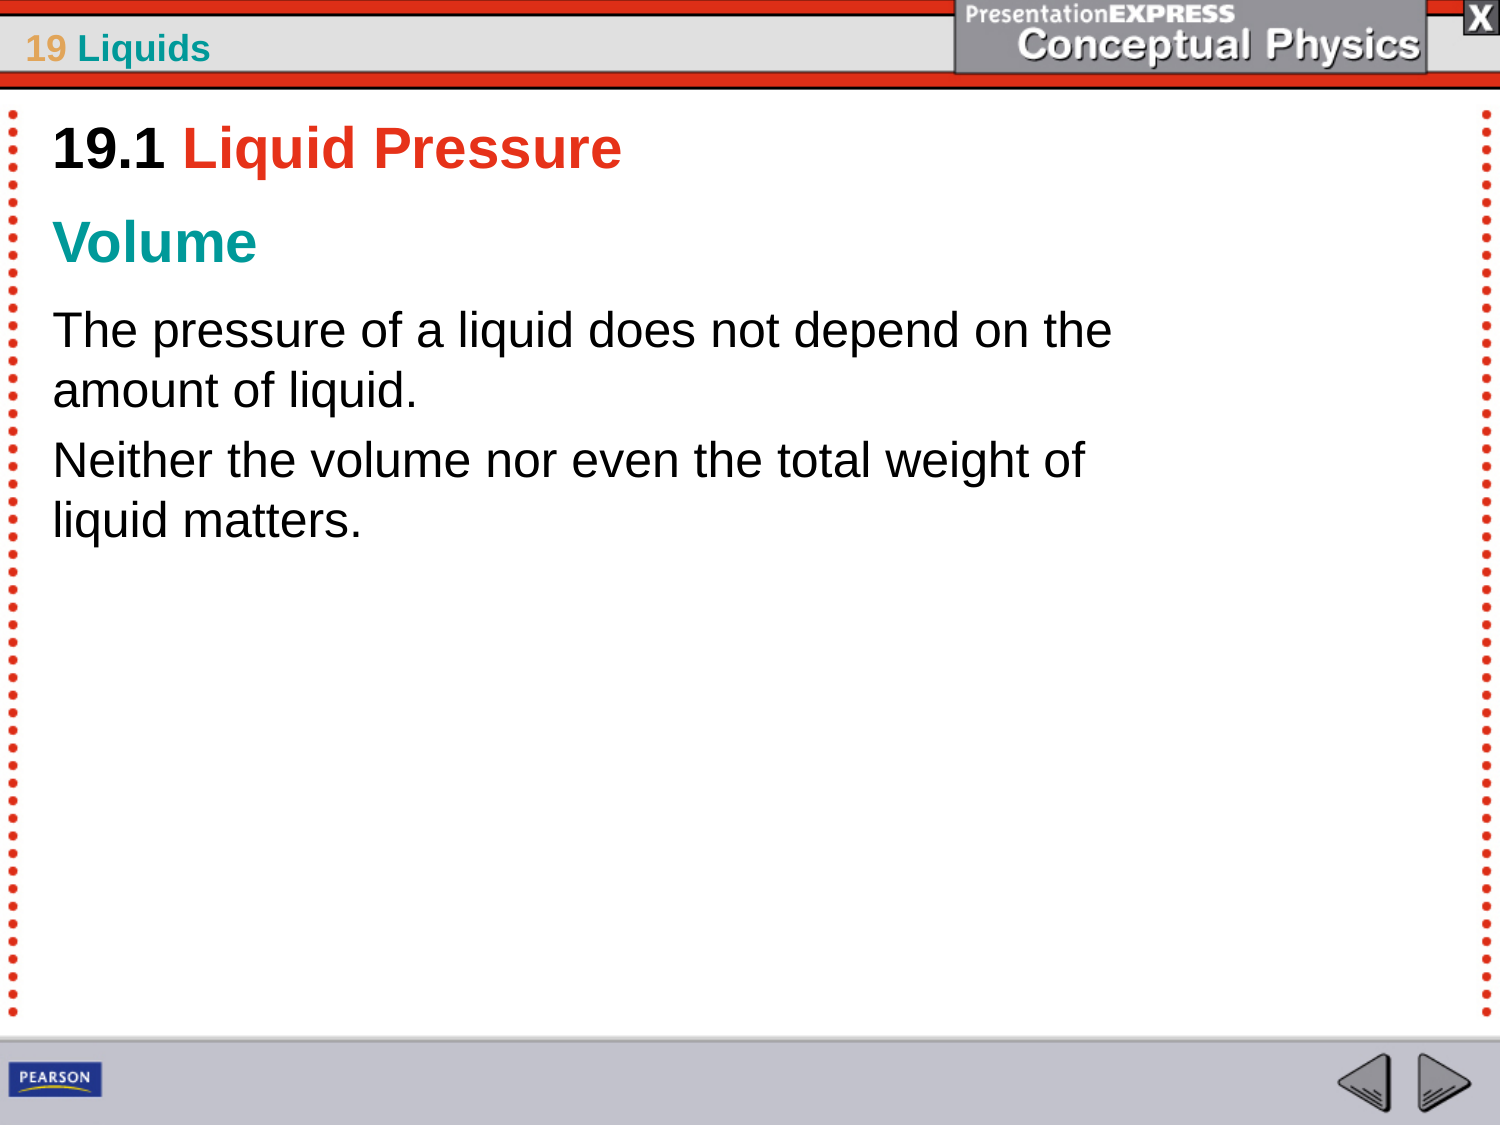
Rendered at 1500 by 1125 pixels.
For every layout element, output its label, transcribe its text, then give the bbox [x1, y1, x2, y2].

picture [0, 0, 1500, 1125]
text_box 19.1 Liquid Pressure [37, 102, 1413, 188]
text_box The pressure of a liquid does not depend on the amount of liquid. Neither the volume nor even the total weight of liquid matters. [37, 289, 1225, 557]
list Volume [37, 196, 1288, 282]
